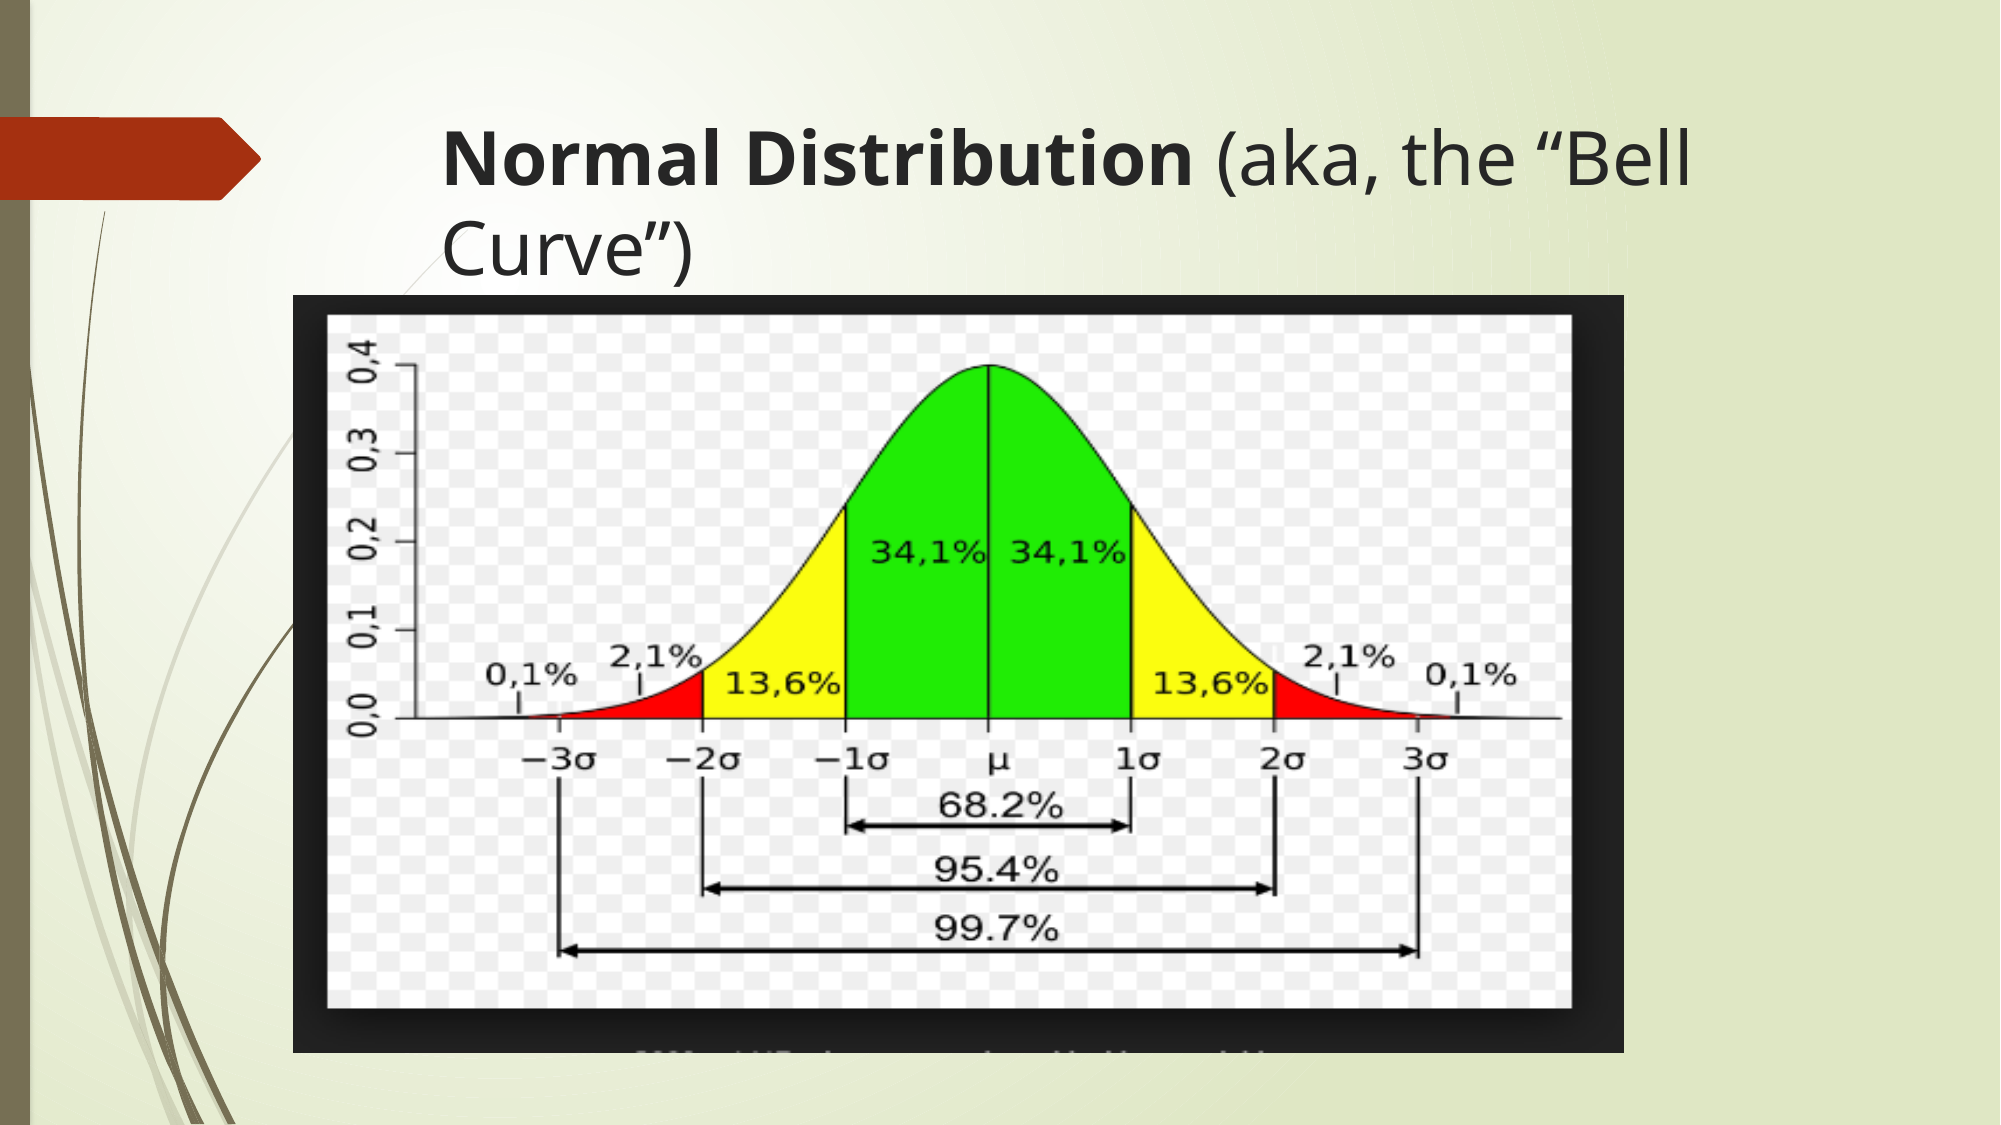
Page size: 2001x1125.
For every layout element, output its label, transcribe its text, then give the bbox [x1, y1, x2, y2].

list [293, 295, 1625, 1053]
title Normal Distribution (aka, the “Bell Curve”) [425, 102, 1888, 313]
